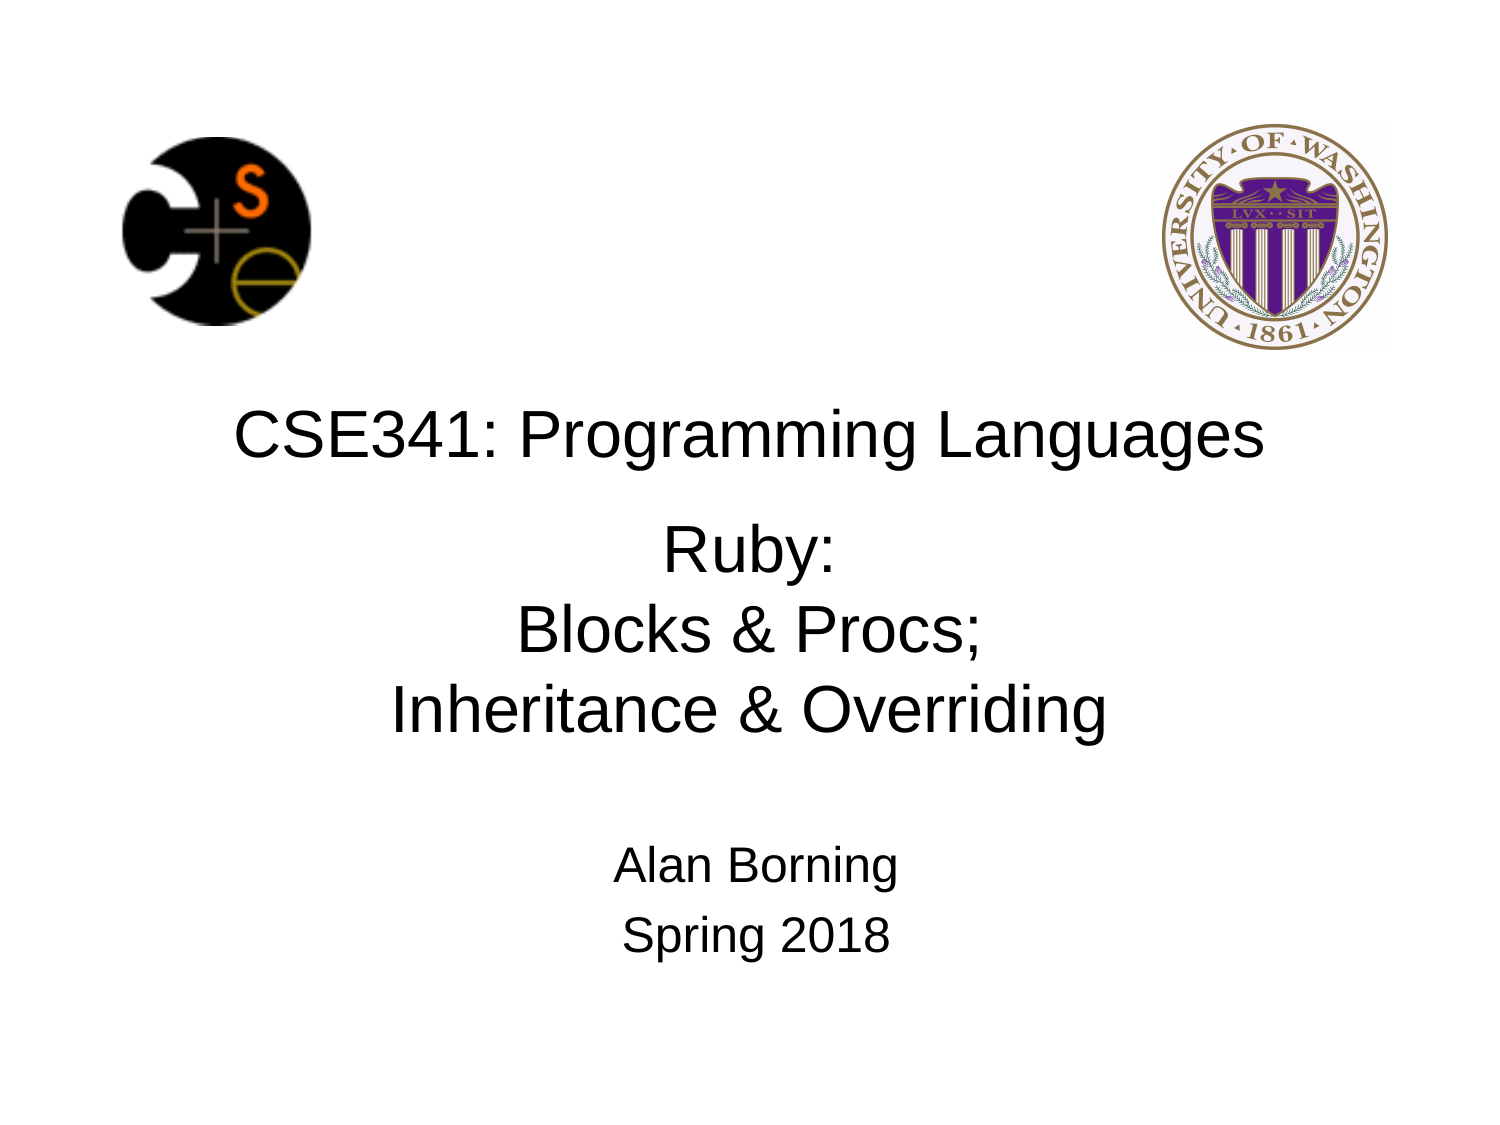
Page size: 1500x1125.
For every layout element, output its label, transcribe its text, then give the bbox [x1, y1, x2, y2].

title CSE341: Programming Languages Ruby: Blocks & Procs; Inheritance & Overriding [112, 362, 1388, 776]
subtitle Alan Borning Spring 2018 [212, 824, 1301, 1026]
picture [1162, 124, 1388, 351]
picture [62, 137, 376, 326]
